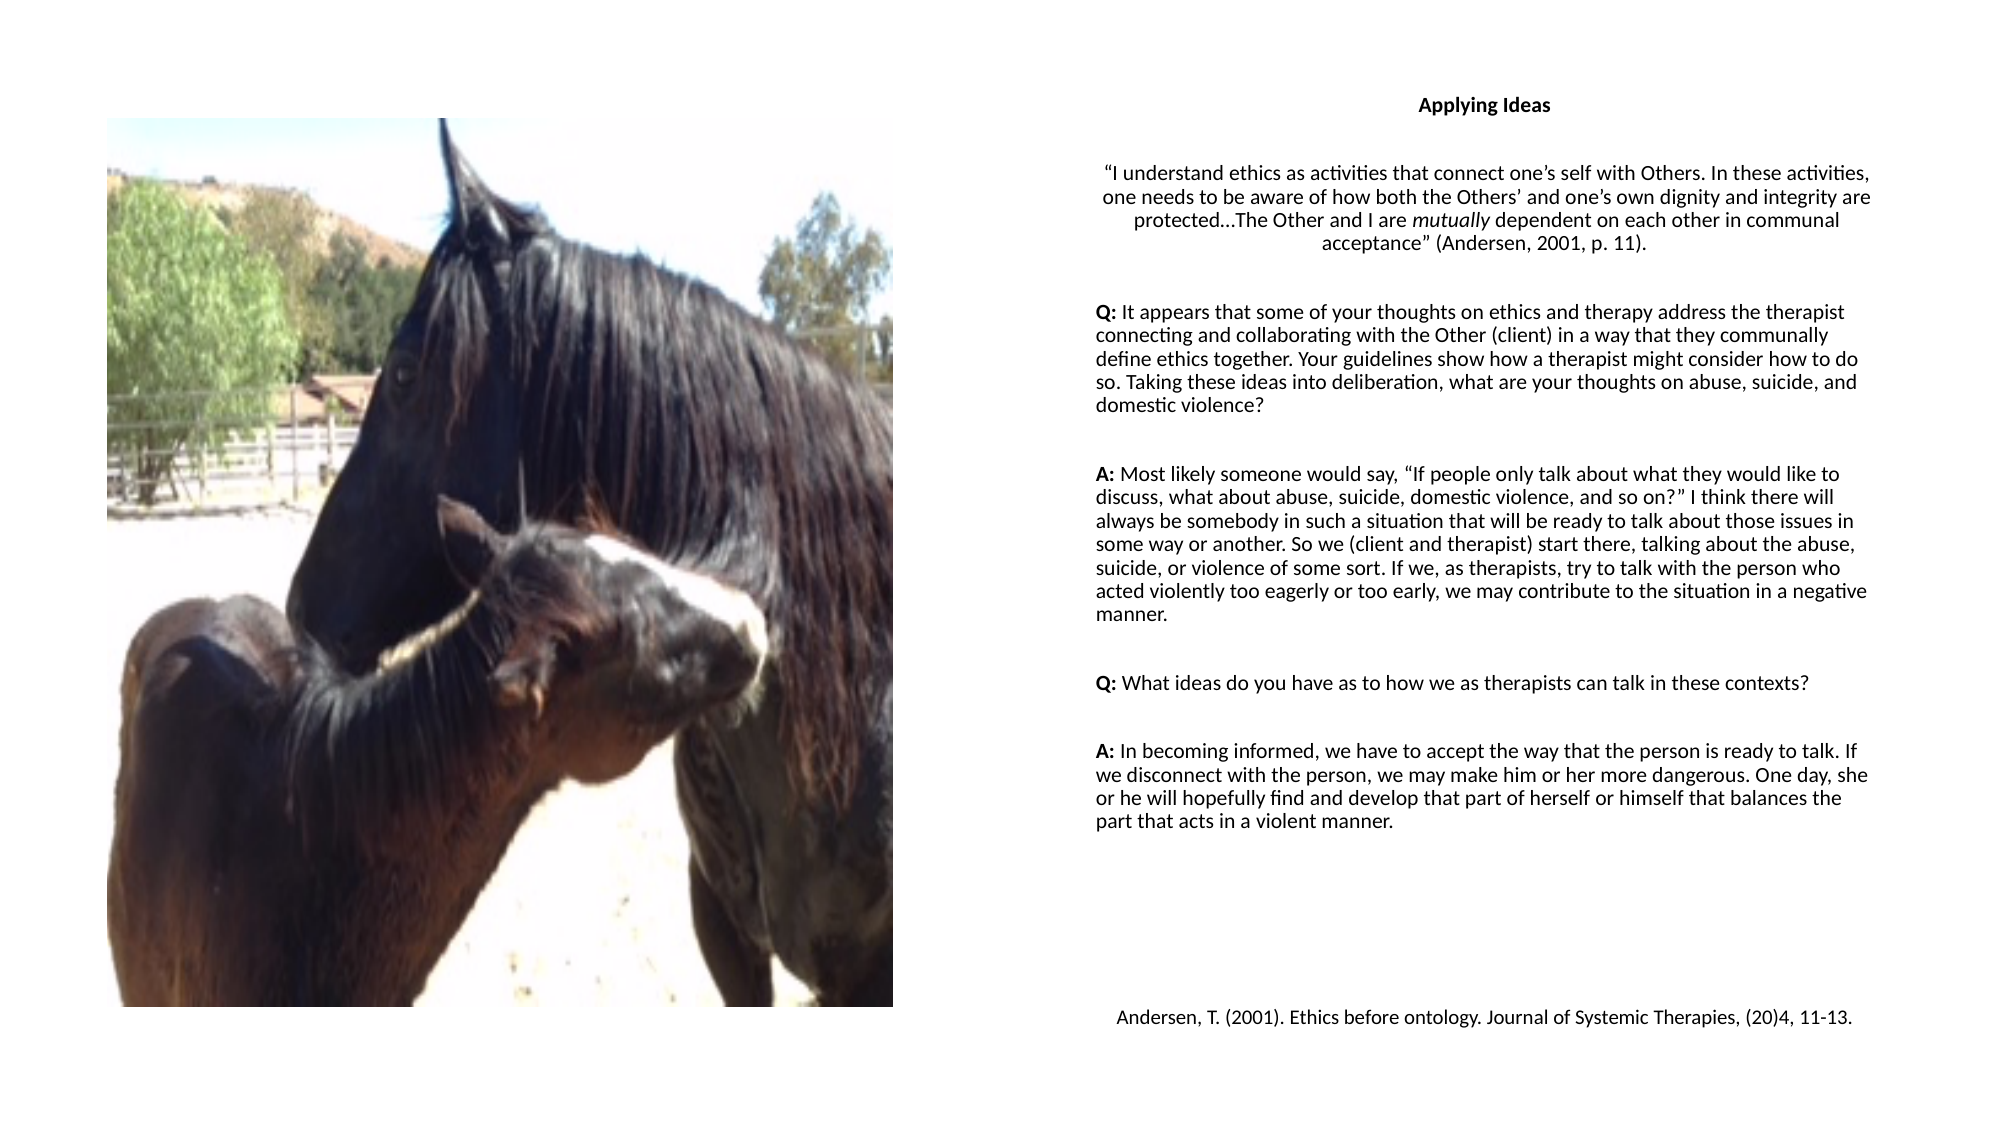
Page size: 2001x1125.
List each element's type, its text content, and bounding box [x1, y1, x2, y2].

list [107, 118, 893, 1007]
text_box Applying Ideas “I understand ethics as activities that connect one’s self with Others. In these activities, one needs to be aware of how both the Others’ and one’s own dignity and integrity are protected…The Other and I are mutually dependent on each other in communal acceptance” (Andersen, 2001, p. 11). Q: It appears that some of your thoughts on ethics and therapy address the therapist connecting and collaborating with the Other (client) in a way that they communally define ethics together. Your guidelines show how a therapist might consider how to do so. Taking these ideas into deliberation, what are your thoughts on abuse, suicide, and domestic violence? A: Most likely someone would say, “If people only talk about what they would like to discuss, what about abuse, suicide, domestic violence, and so on?” I think there will always be somebody in such a situation that will be ready to talk about those issues in some way or another. So we (client and therapist) start there, talking about the abuse, suicide, or violence of some sort. If we, as therapists, try to talk with the person who acted violently too eagerly or too early, we may contribute to the situation in a negative manner. Q: What ideas do you have as to how we as therapists can talk in these contexts? A: In becoming informed, we have to accept the way that the person is ready to talk. If we disconnect with the person, we may make him or her more dangerous. One day, she or he will hopefully find and develop that part of herself or himself that balances the part that acts in a violent manner. Andersen, T. (2001). Ethics before ontology(4), 11-13. [1080, 49, 1894, 917]
text_box Andersen, T. (2001). Ethics before ontology. Journal of Systemic Therapies, (20)4, 11-13. [1051, 941, 1923, 1037]
